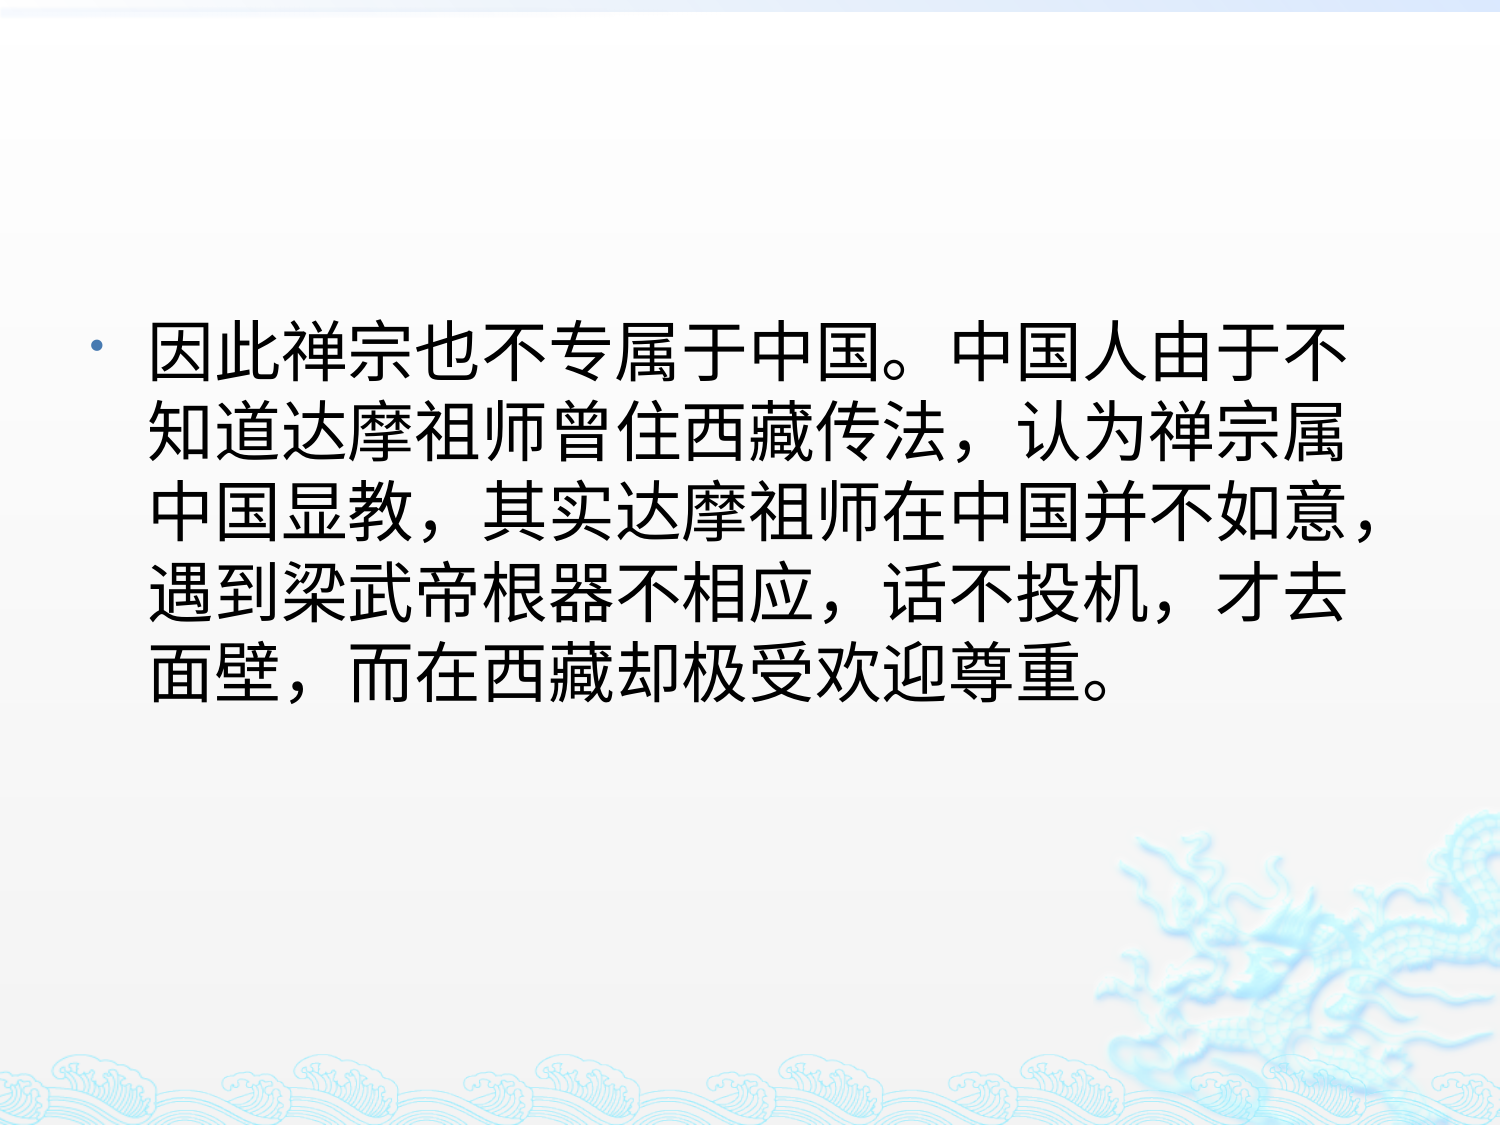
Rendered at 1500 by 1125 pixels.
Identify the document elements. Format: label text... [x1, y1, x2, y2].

list 因此禅宗也不专属于中国。中国人由于不知道达摩祖师曾住西藏传法，认为禅宗属中国显教，其实达摩祖师在中国并不如意，遇到梁武帝根器不相应，话不投机，才去面壁，而在西藏却极受欢迎尊重。 [76, 302, 1427, 953]
